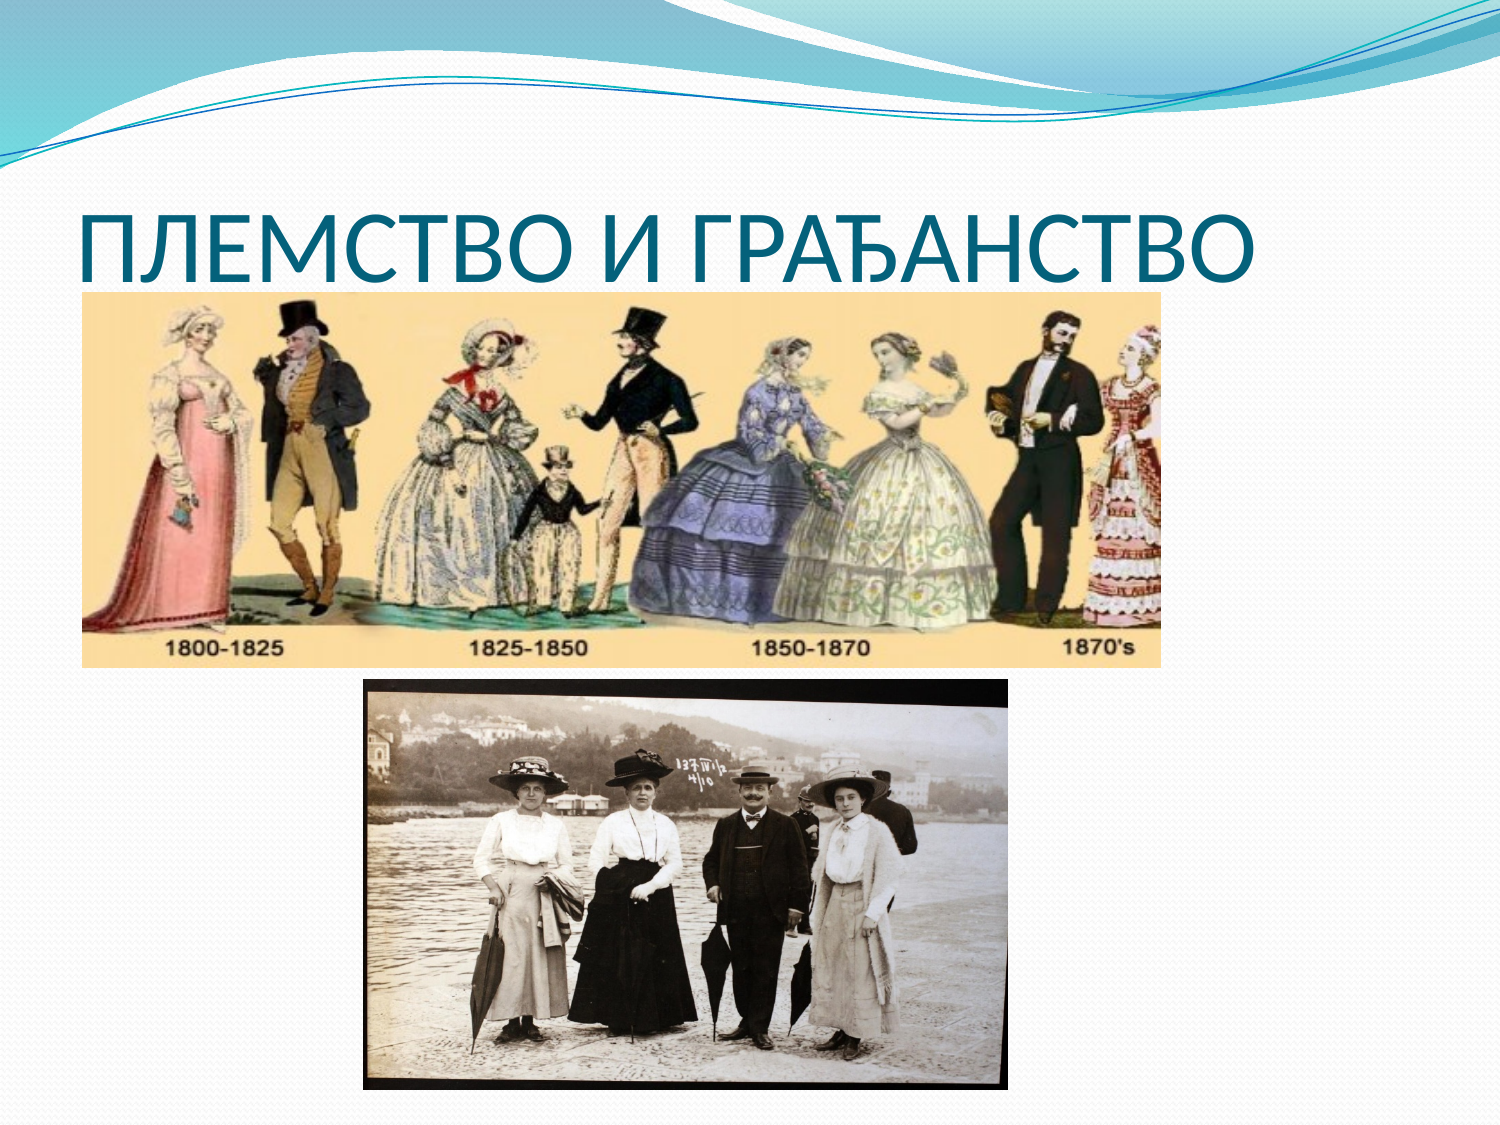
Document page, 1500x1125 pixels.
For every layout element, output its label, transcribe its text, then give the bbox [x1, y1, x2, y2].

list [81, 292, 1161, 669]
title ПЛЕМСТВО И ГРАЂАНСТВО [75, 115, 1425, 303]
picture [362, 679, 1008, 1091]
